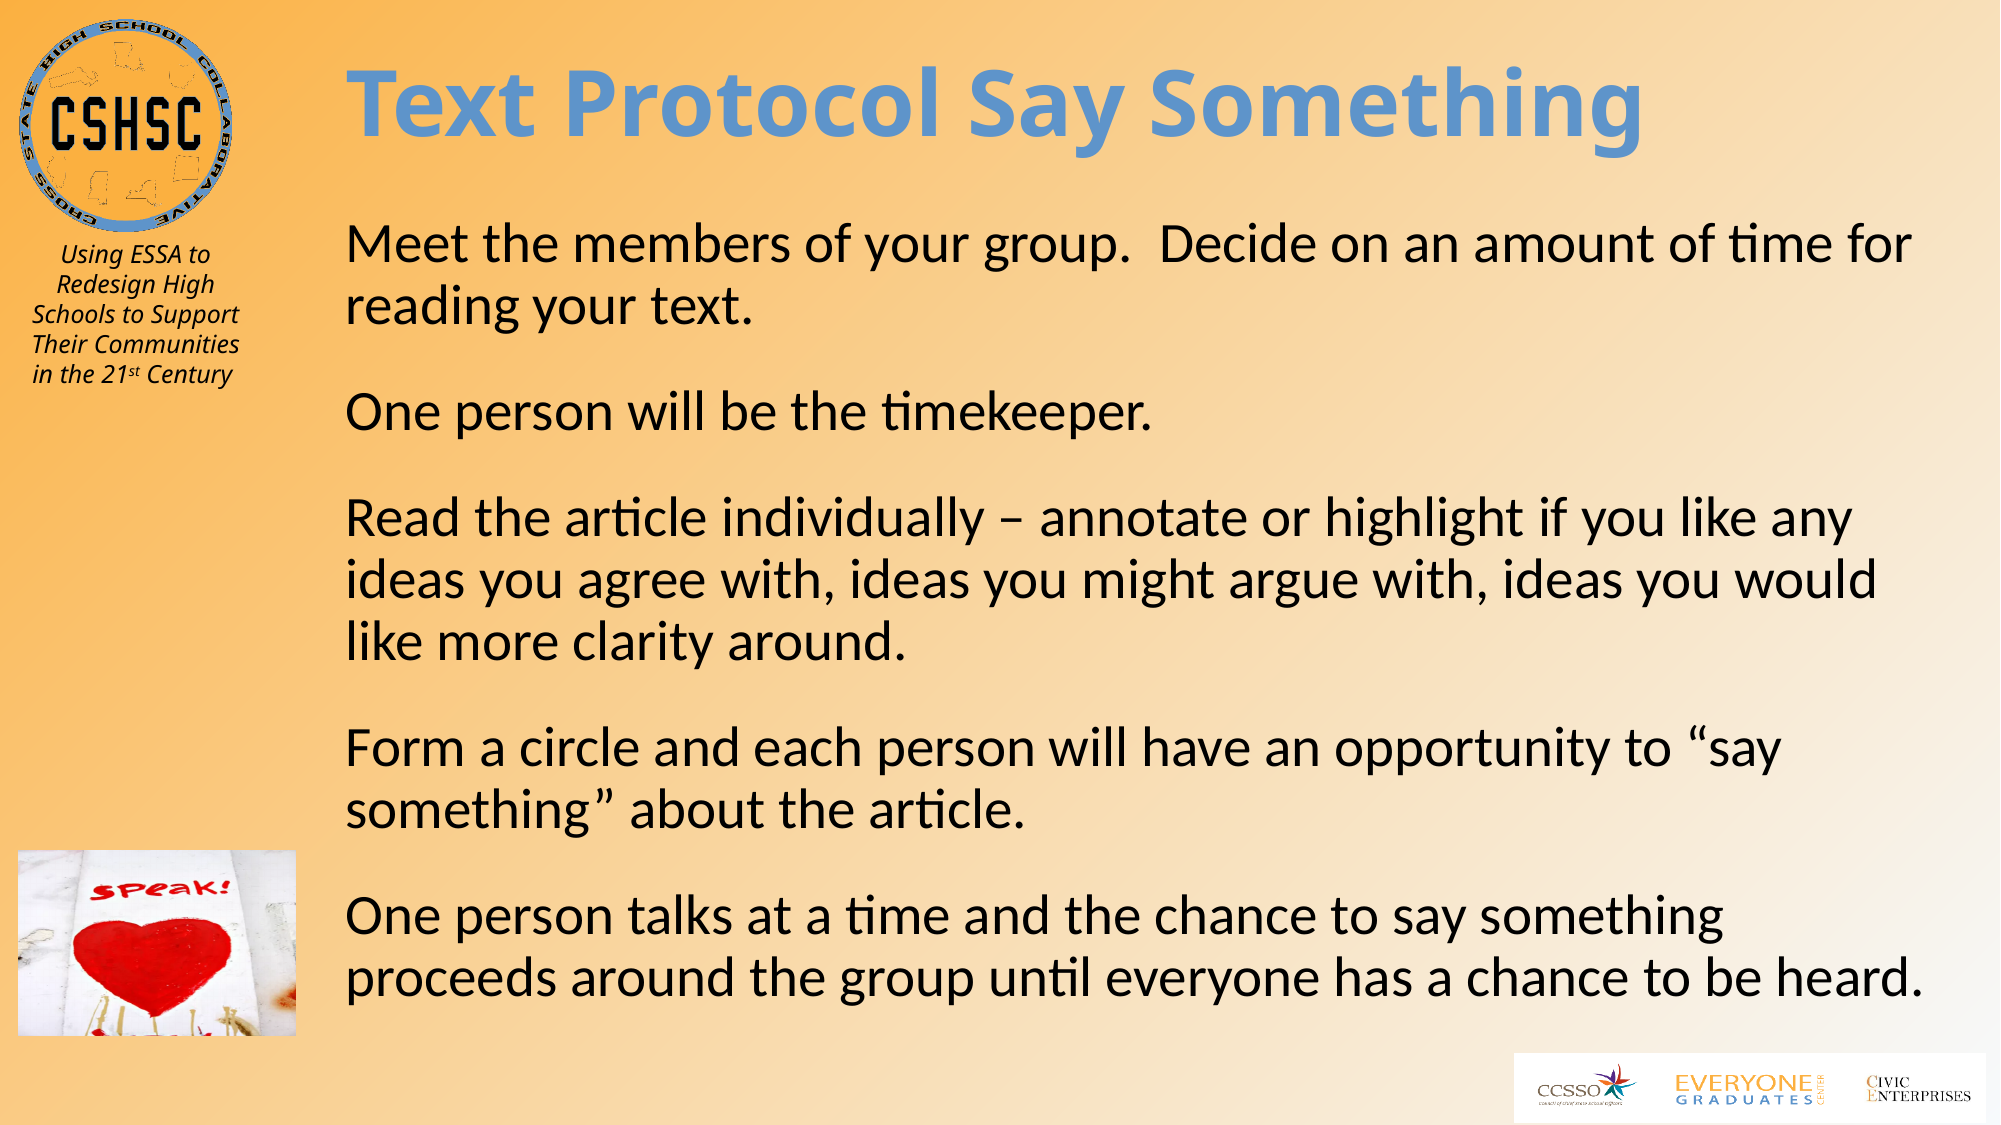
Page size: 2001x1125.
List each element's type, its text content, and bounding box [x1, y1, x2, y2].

picture [18, 19, 233, 232]
list Meet the members of your group. Decide on an amount of time for reading your text. One person will be the timekeeper. Read the article individually – annotate or highlight if you like any ideas you agree with, ideas you might argue with, ideas you would like more clarity around. Form a circle and each person will have an opportunity to “say something” about the article. One person talks at a time and the chance to say something proceeds around the group until everyone has a chance to be heard. [330, 205, 1956, 1080]
title Text Protocol Say Something [330, 21, 1798, 193]
picture [1514, 1053, 1986, 1123]
picture [18, 850, 296, 1036]
